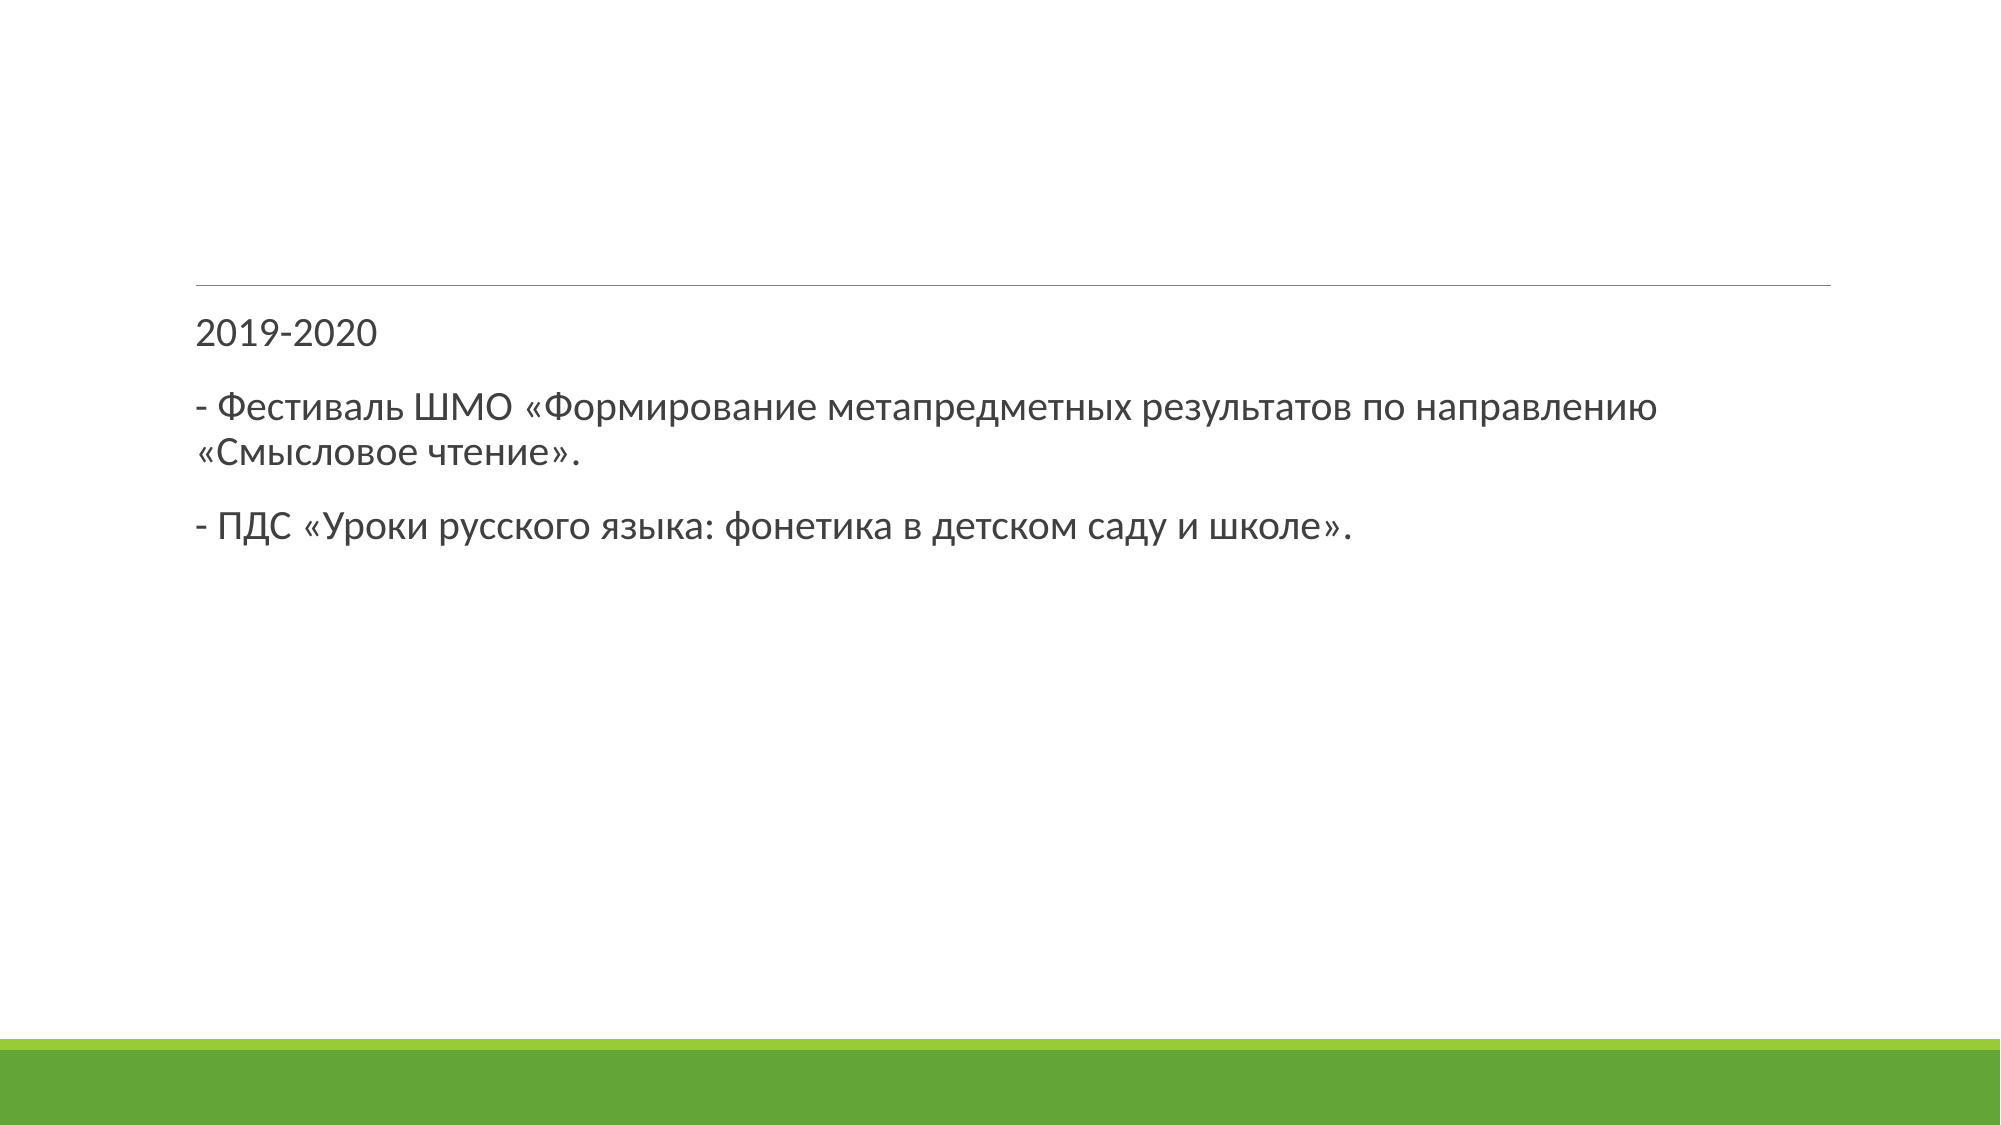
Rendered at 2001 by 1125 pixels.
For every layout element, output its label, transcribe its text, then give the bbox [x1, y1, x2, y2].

list 2019-2020 - Фестиваль ШМО «Формирование метапредметных результатов по направлению «Смысловое чтение». - ПДС «Уроки русского языка: фонетика в детском саду и школе». [180, 302, 1830, 963]
